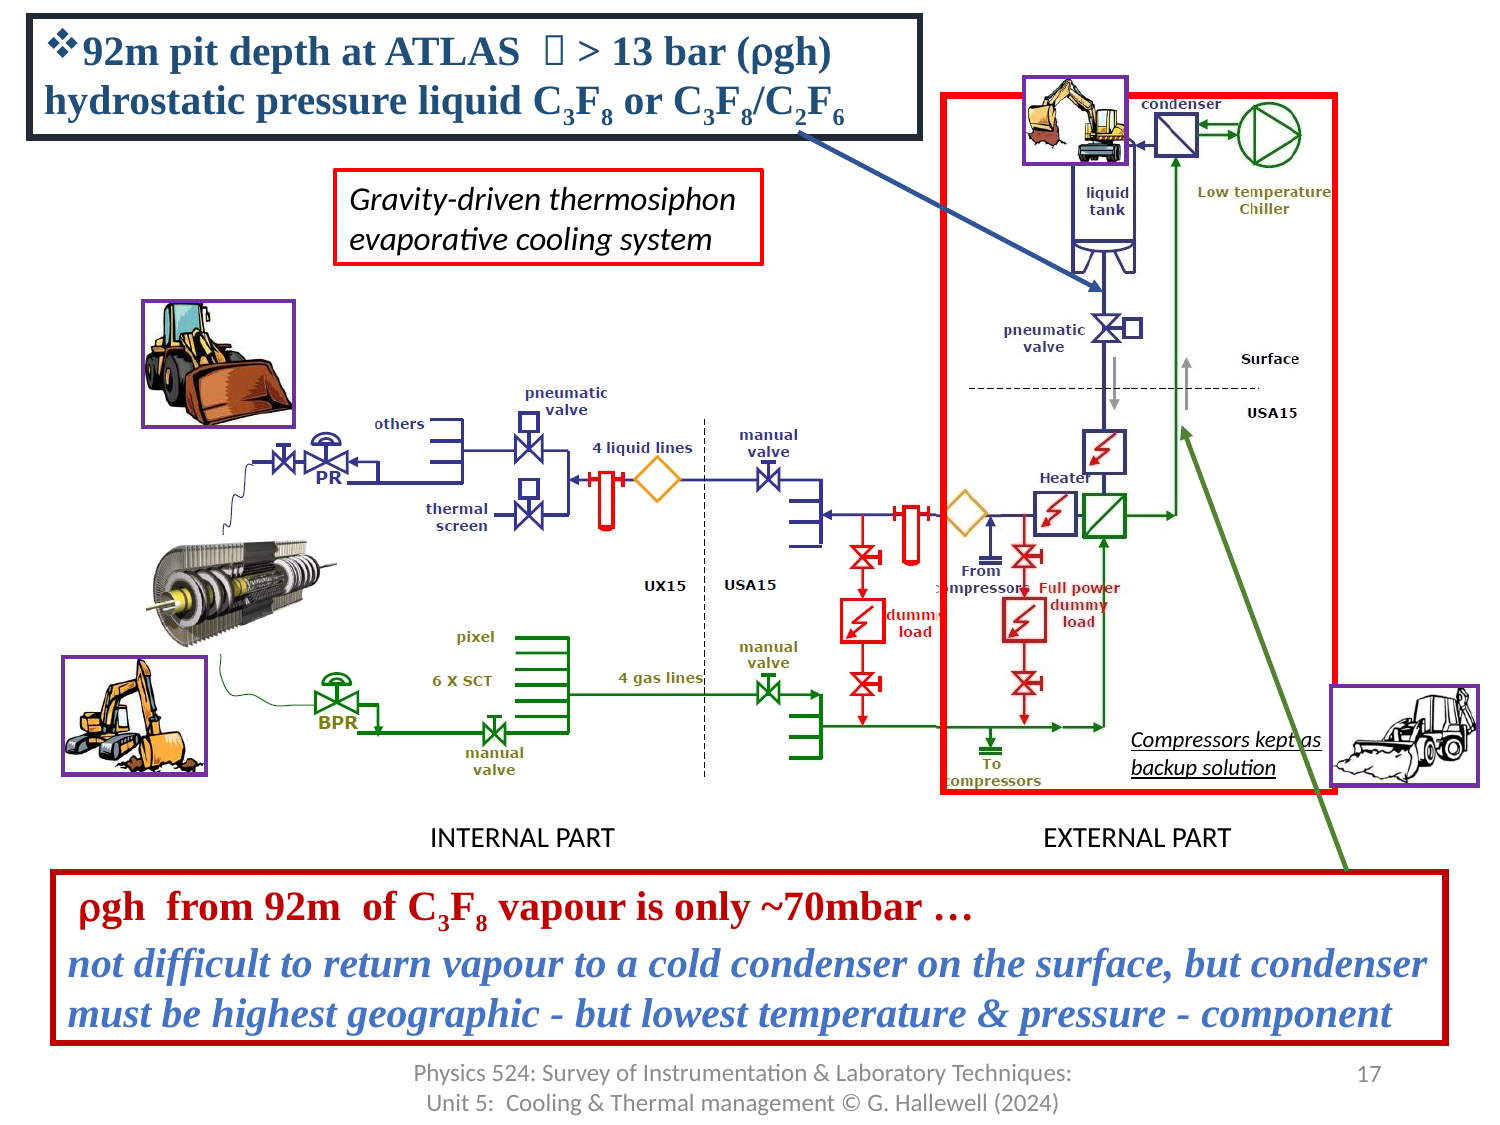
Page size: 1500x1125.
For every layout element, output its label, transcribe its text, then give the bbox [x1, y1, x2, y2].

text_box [52, 425, 1446, 1039]
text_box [29, 15, 1104, 293]
picture [64, 659, 204, 773]
picture [145, 78, 1353, 426]
picture [1332, 687, 1477, 784]
footer Physics 524: Survey of Instrumentation & Laboratory Techniques: Unit 5: Cooling & Thermal management © G. Hallewell (2024) [377, 1069, 1117, 1103]
slide_number 17 [1059, 1042, 1397, 1103]
